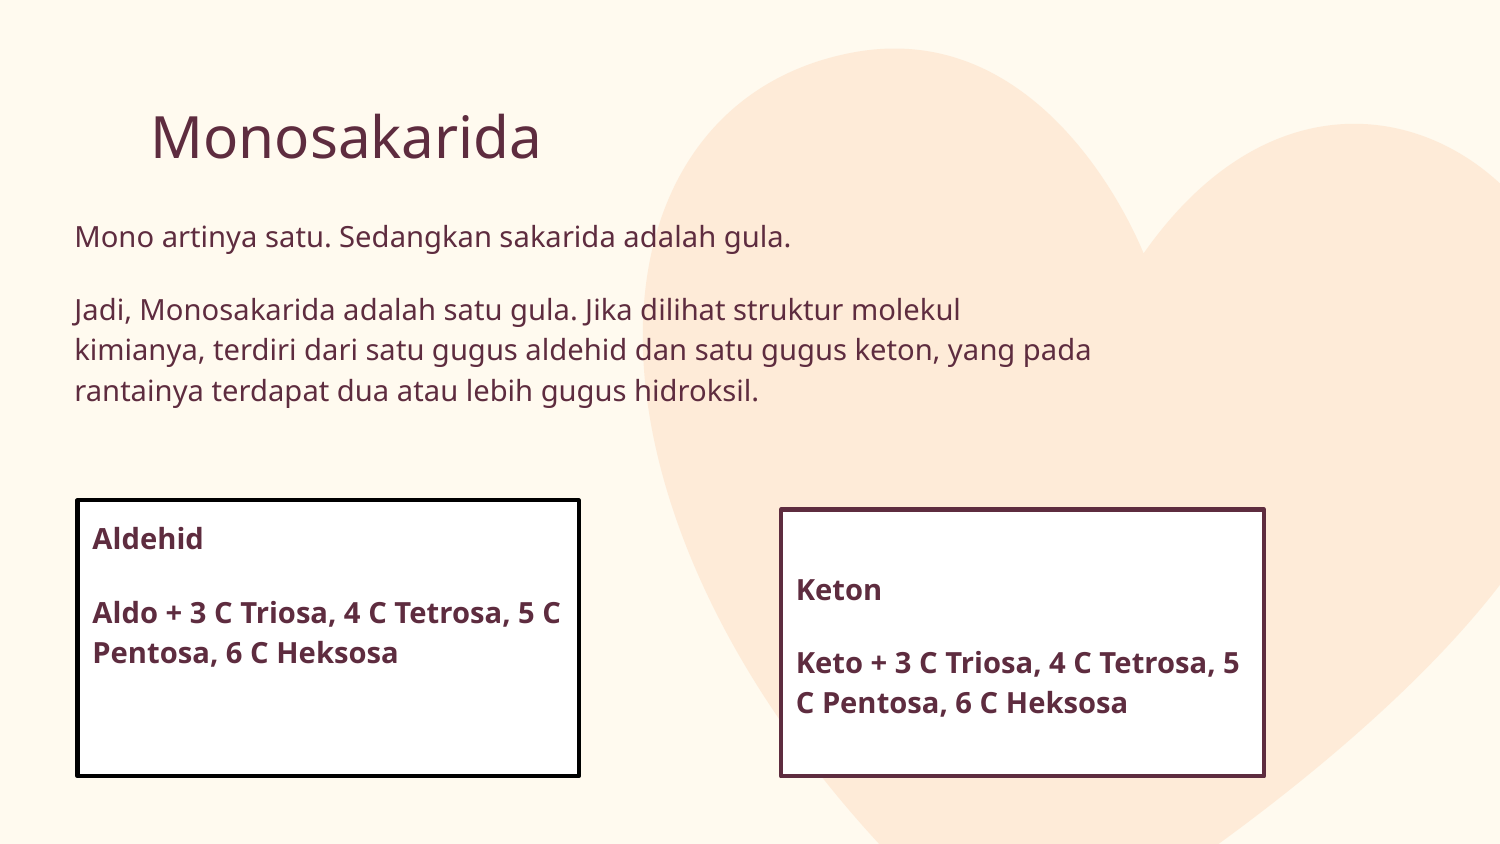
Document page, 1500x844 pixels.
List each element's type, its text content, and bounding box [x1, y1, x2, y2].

text_box Aldehid Aldo + 3 C Triosa, 4 C Tetrosa, 5 C Pentosa, 6 C Heksosa [75, 498, 581, 778]
title Monosakarida [135, 85, 1365, 180]
text_box Keton Keto + 3 C Triosa, 4 C Tetrosa, 5 C Pentosa, 6 C Heksosa [779, 507, 1266, 778]
list Mono artinya satu. Sedangkan sakarida adalah gula. Jadi, Monosakarida adalah satu gula. Jika dilihat struktur molekul kimianya, terdiri dari satu gugus aldehid dan satu gugus keton, yang pada rantainya terdapat dua atau lebih gugus hidroksil. [59, 197, 1111, 442]
